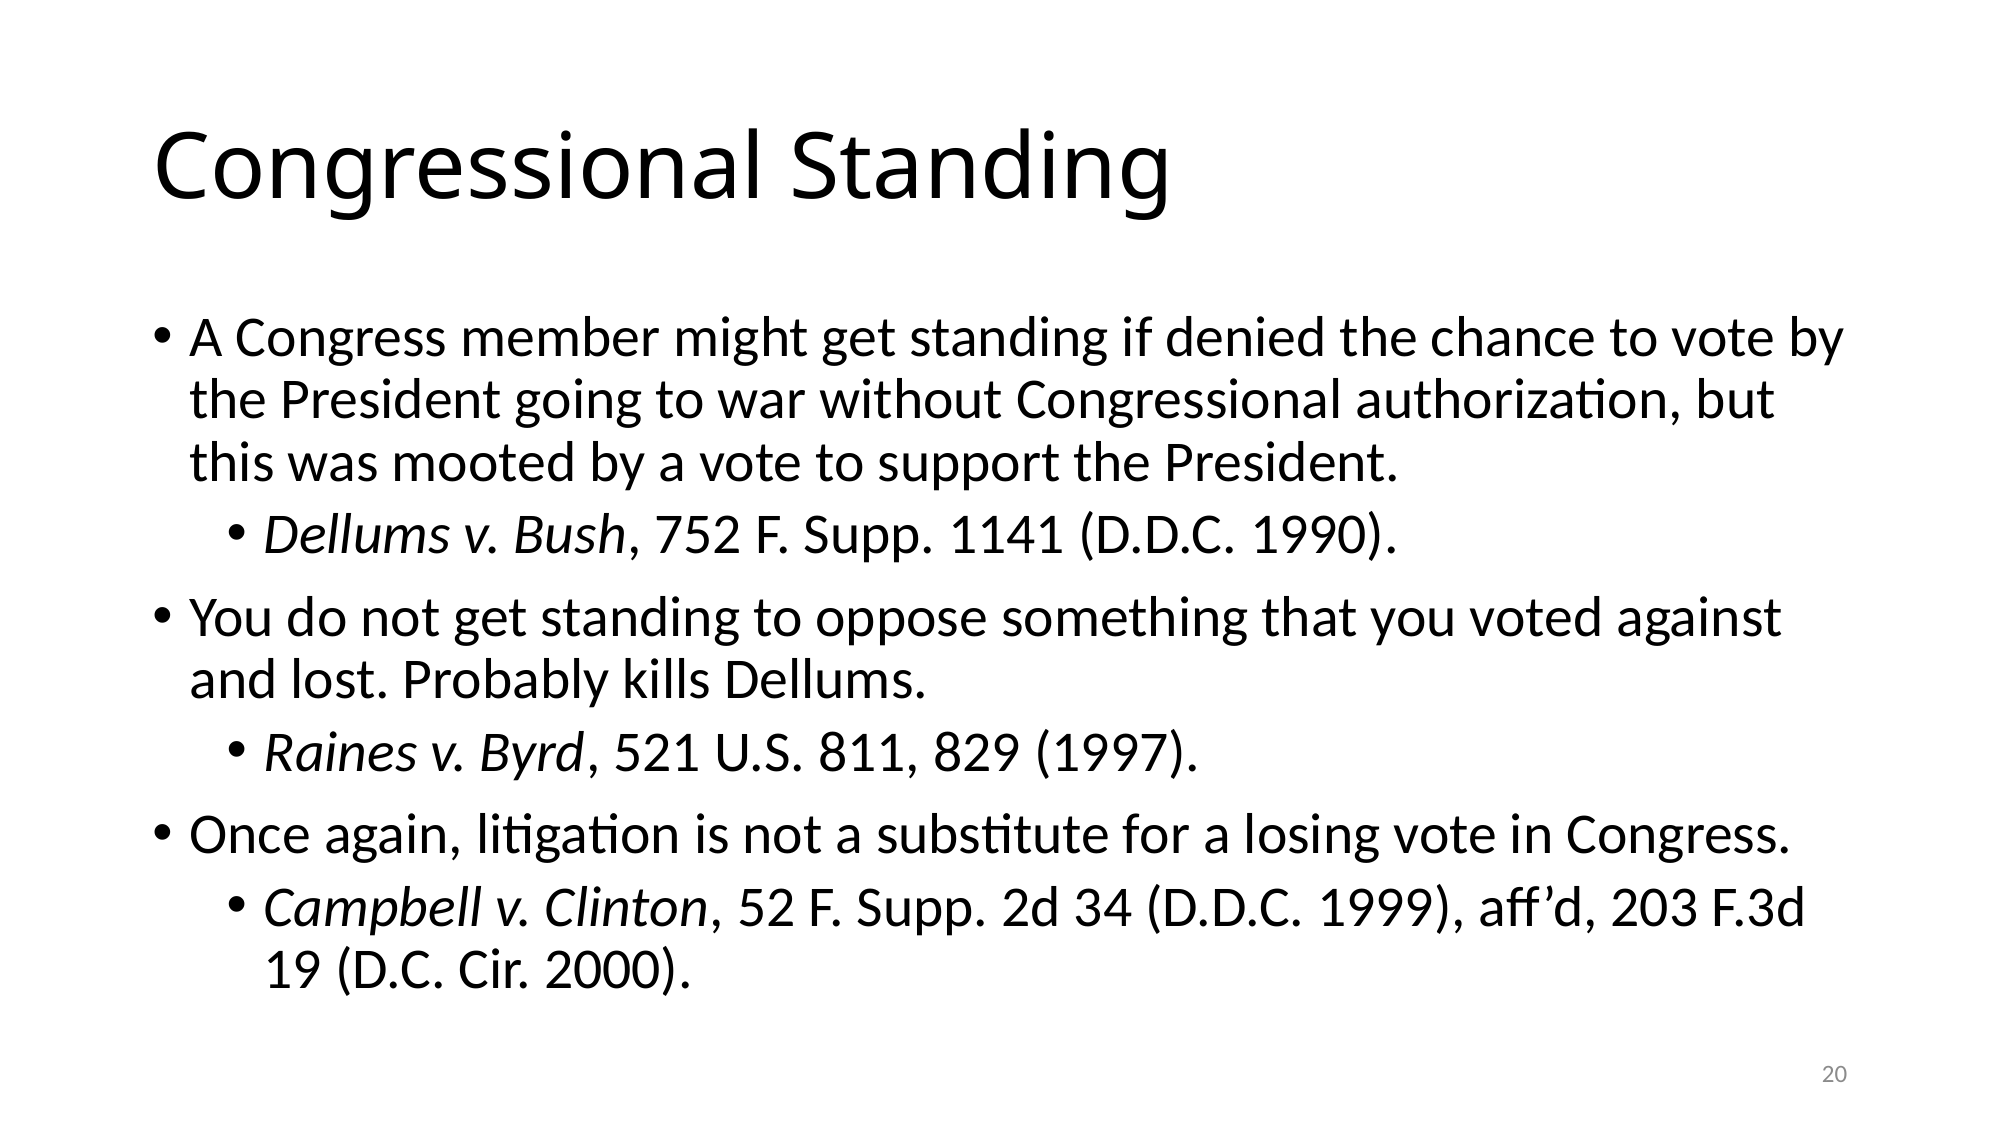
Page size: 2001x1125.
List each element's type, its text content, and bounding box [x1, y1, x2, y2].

title Congressional Standing [137, 59, 1863, 278]
list A Congress member might get standing if denied the chance to vote by the President going to war without Congressional authorization, but this was mooted by a vote to support the President. Dellums v. Bush, 752 F. Supp. 1141 (D.D.C. 1990). You do not get standing to oppose something that you voted against and lost. Probably kills Dellums. Raines v. Byrd, 521 U.S. 811, 829 (1997). Once again, litigation is not a substitute for a losing vote in Congress. Campbell v. Clinton, 52 F. Supp. 2d 34 (D.D.C. 1999), aff’d, 203 F.3d 19 (D.C. Cir. 2000). [137, 299, 1863, 1014]
slide_number 20 [1412, 1042, 1863, 1103]
